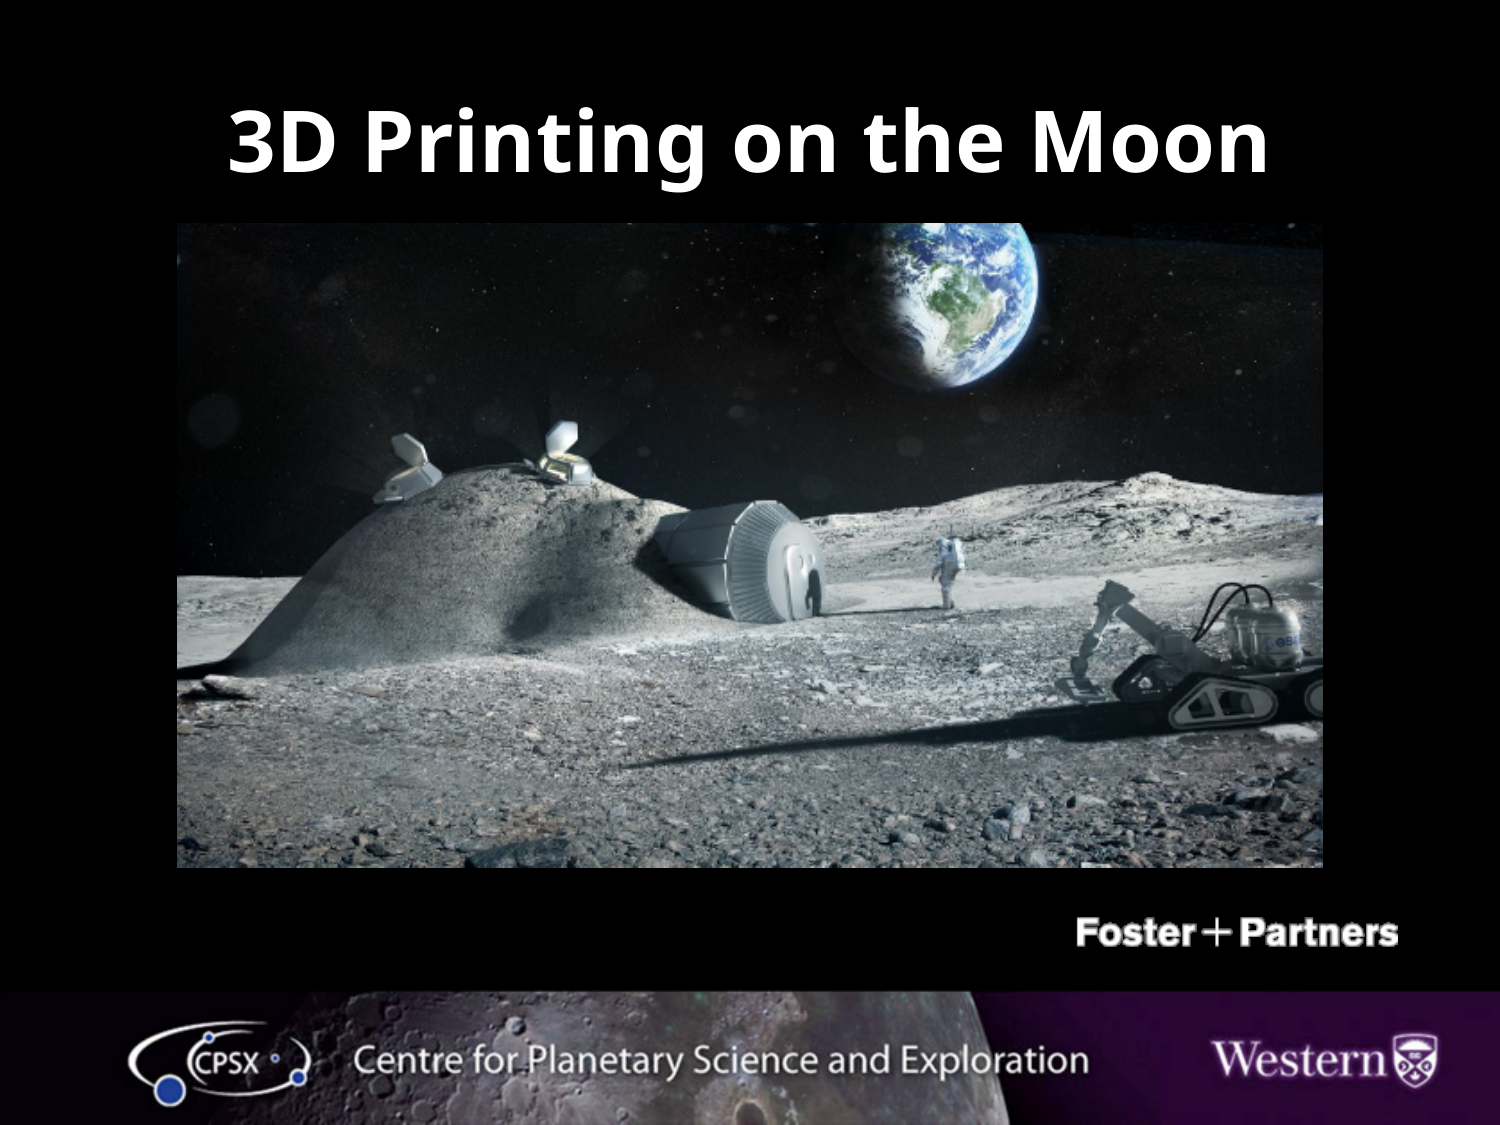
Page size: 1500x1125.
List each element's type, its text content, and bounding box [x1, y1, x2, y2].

picture [0, 0, 1500, 1125]
title 3D Printing on the Moon [75, 45, 1425, 233]
